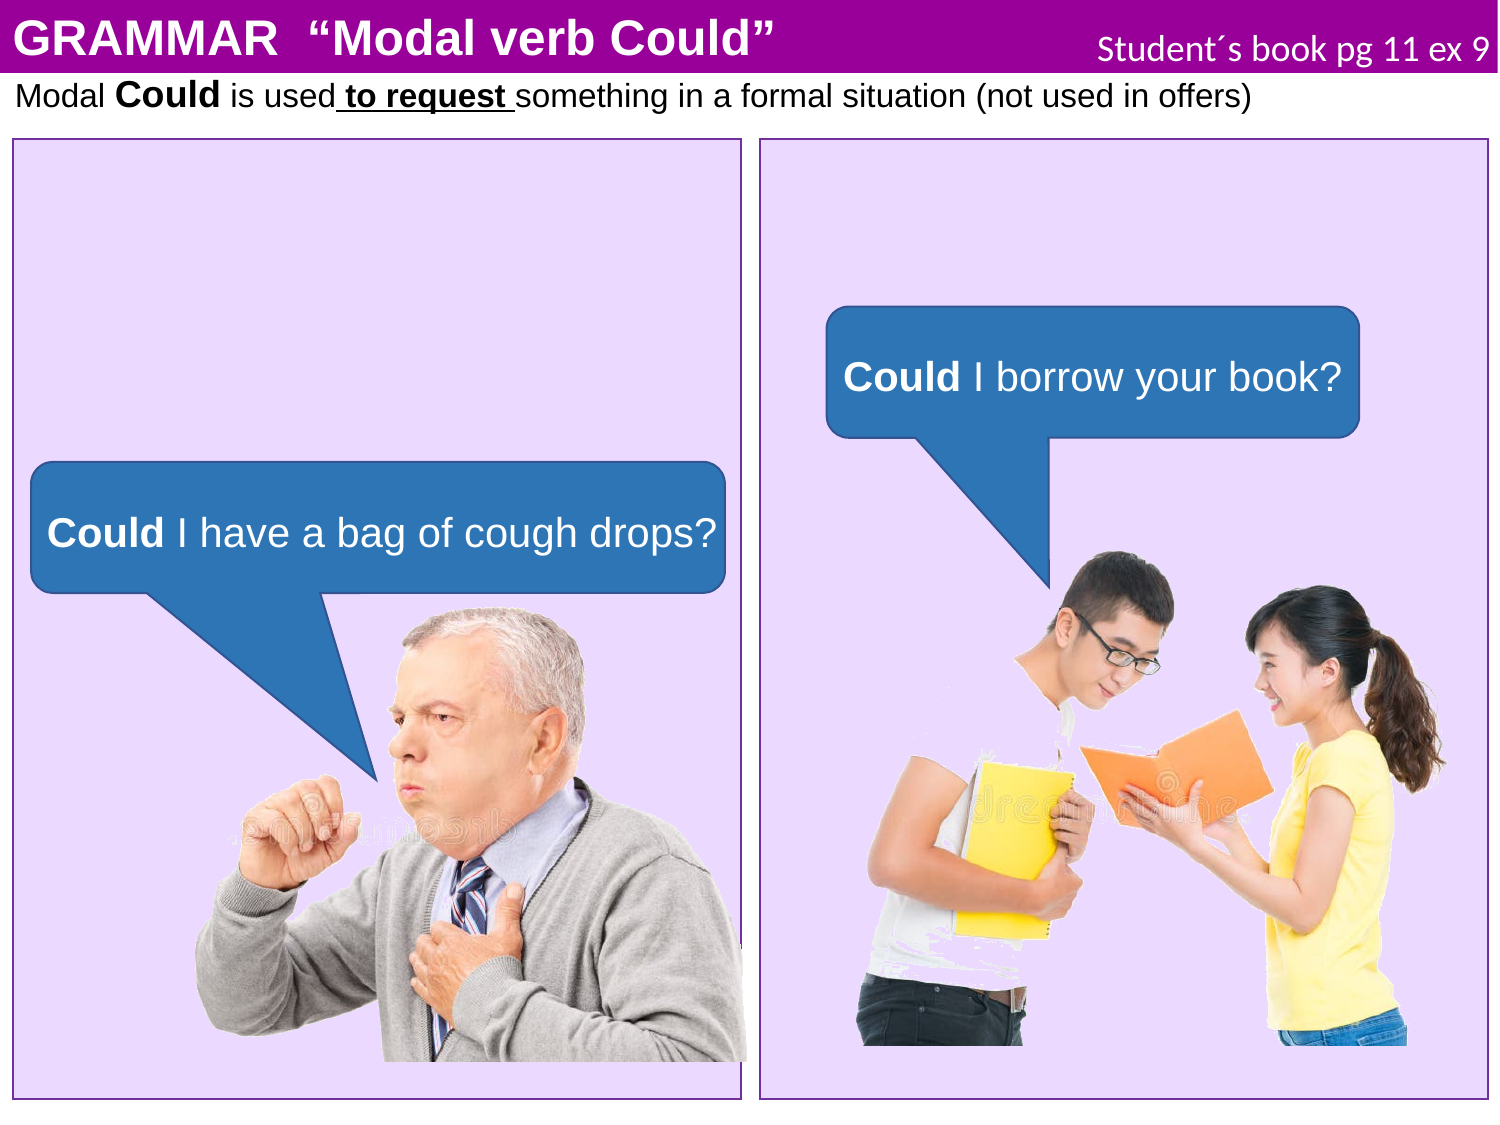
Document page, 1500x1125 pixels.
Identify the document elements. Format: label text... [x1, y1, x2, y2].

text_box GRAMMAR “Modal verb Could” [0, 0, 1498, 62]
text_box Could I borrow your book? [828, 341, 1358, 407]
text_box [30, 460, 726, 625]
text_box Modal Could is used to request something in a formal situation (not used in offers) [0, 62, 1500, 123]
text_box [759, 138, 1489, 1100]
text_box [825, 305, 1361, 545]
text_box [12, 138, 742, 1100]
text_box Could I have a bag of cough drops? [32, 498, 733, 563]
picture [184, 545, 1483, 1062]
text_box Student´s book pg 11 ex 9 [1082, 16, 1500, 77]
